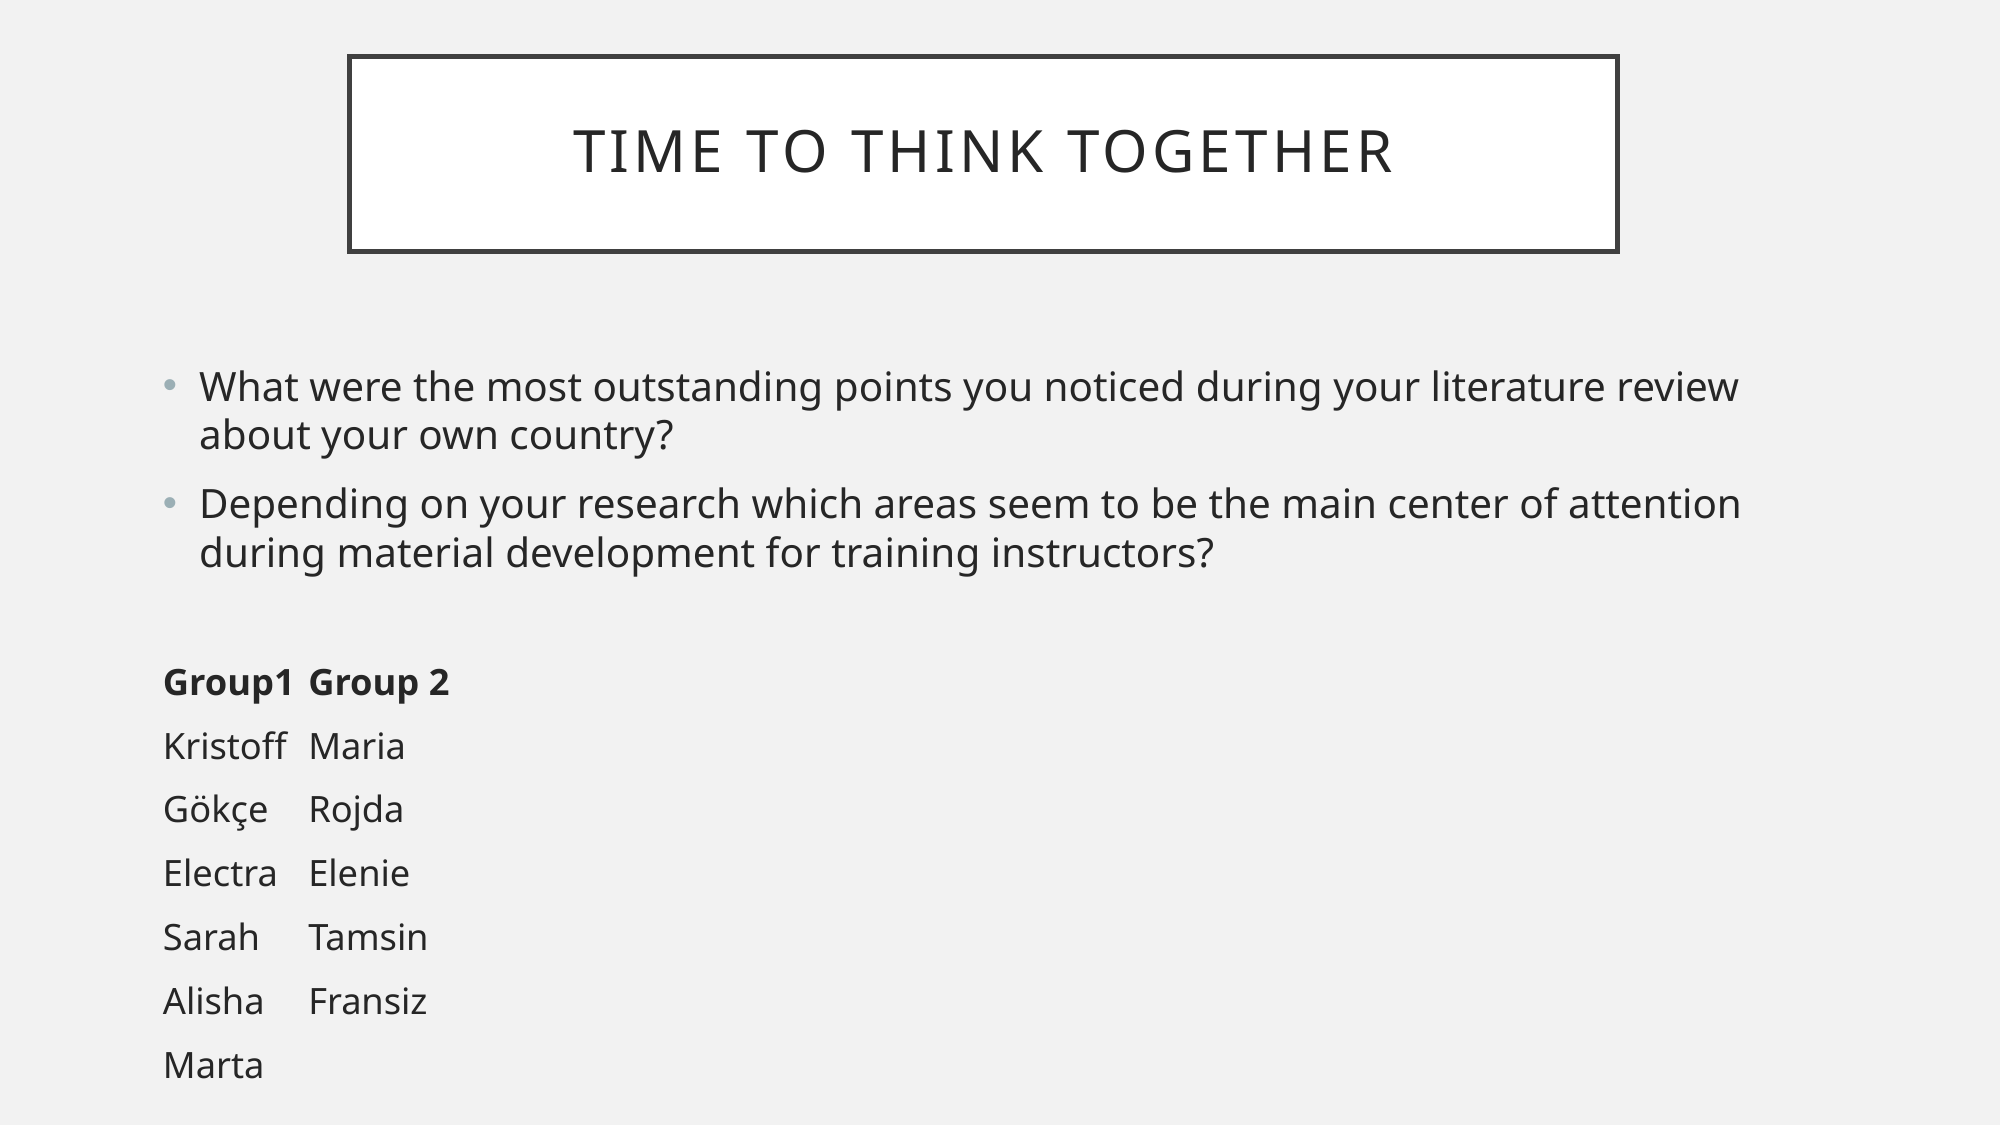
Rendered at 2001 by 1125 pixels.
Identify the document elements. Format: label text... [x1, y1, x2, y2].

list What were the most outstanding points you noticed during your literature review about your own country? Depending on your research which areas seem to be the main center of attention during material development for training instructors? Group1 Group 2 Kristoff Maria Gökçe Rojda Electra Elenie Sarah Tamsin Alisha Fransiz Marta [147, 353, 1780, 1098]
title TIME TO THINK TOGETHER [347, 54, 1620, 254]
